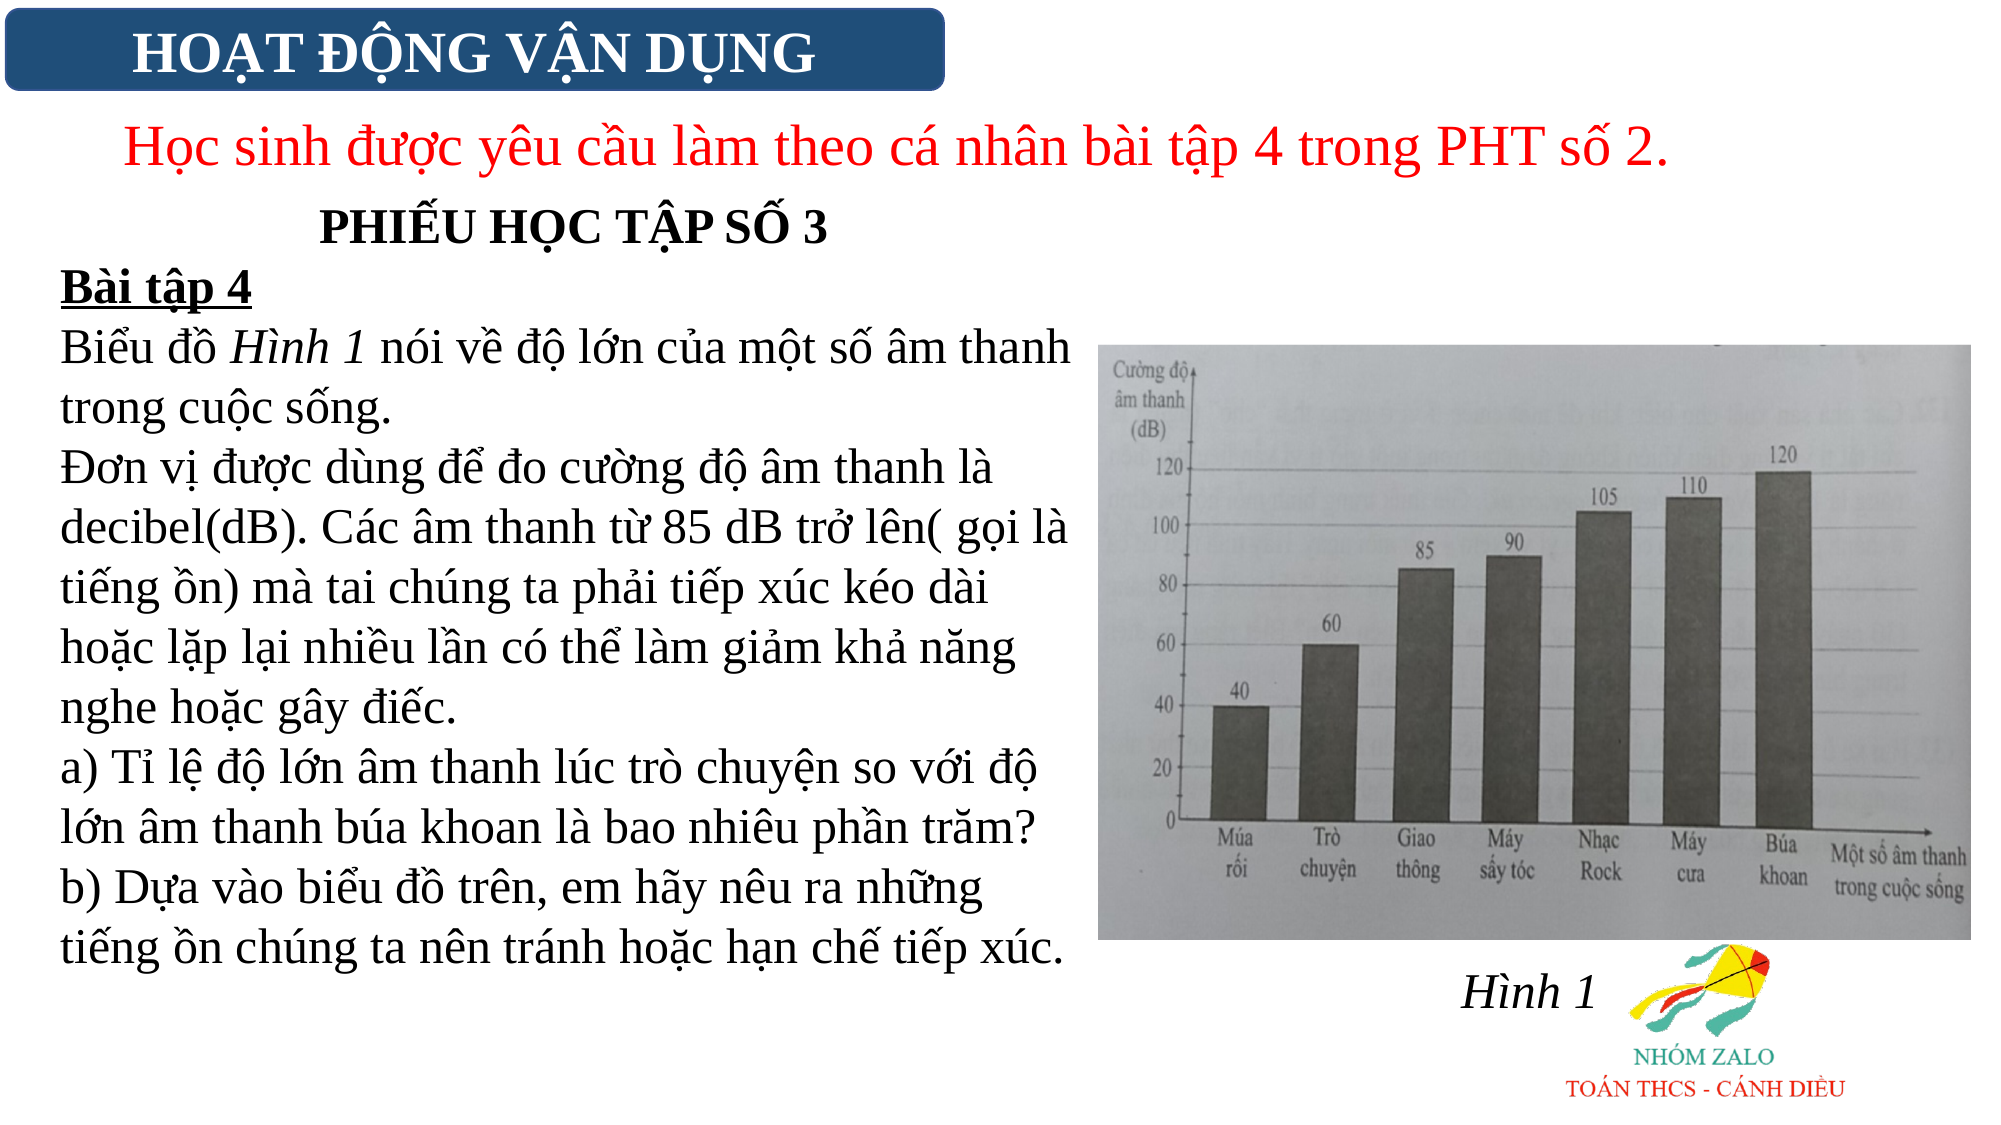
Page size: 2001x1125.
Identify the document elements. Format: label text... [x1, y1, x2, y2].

text_box PHIẾU HỌC TẬP SỐ 3 Bài tập 4 Biểu đồ Hình 1 nói về độ lớn của một số âm thanh trong cuộc sống. Đơn vị được dùng để đo cường độ âm thanh là decibel(dB). Các âm thanh từ 85 dB trở lên( gọi là tiếng ồn) mà tai chúng ta phải tiếp xúc kéo dài hoặc lặp lại nhiều lần có thể làm giảm khả năng nghe hoặc gây điếc. a) Tỉ lệ độ lớn âm thanh lúc trò chuyện so với độ lớn âm thanh búa khoan là bao nhiêu phần trăm? b) Dựa vào biểu đồ trên, em hãy nêu ra những tiếng ồn chúng ta nên tránh hoặc hạn chế tiếp xúc. [45, 185, 1103, 981]
text_box Học sinh được yêu cầu làm theo cá nhân bài tập 4 trong PHT số 2. [108, 99, 1735, 185]
picture [1099, 205, 1971, 1125]
text_box HOẠT ĐỘNG VẬN DỤNG [4, 7, 945, 91]
